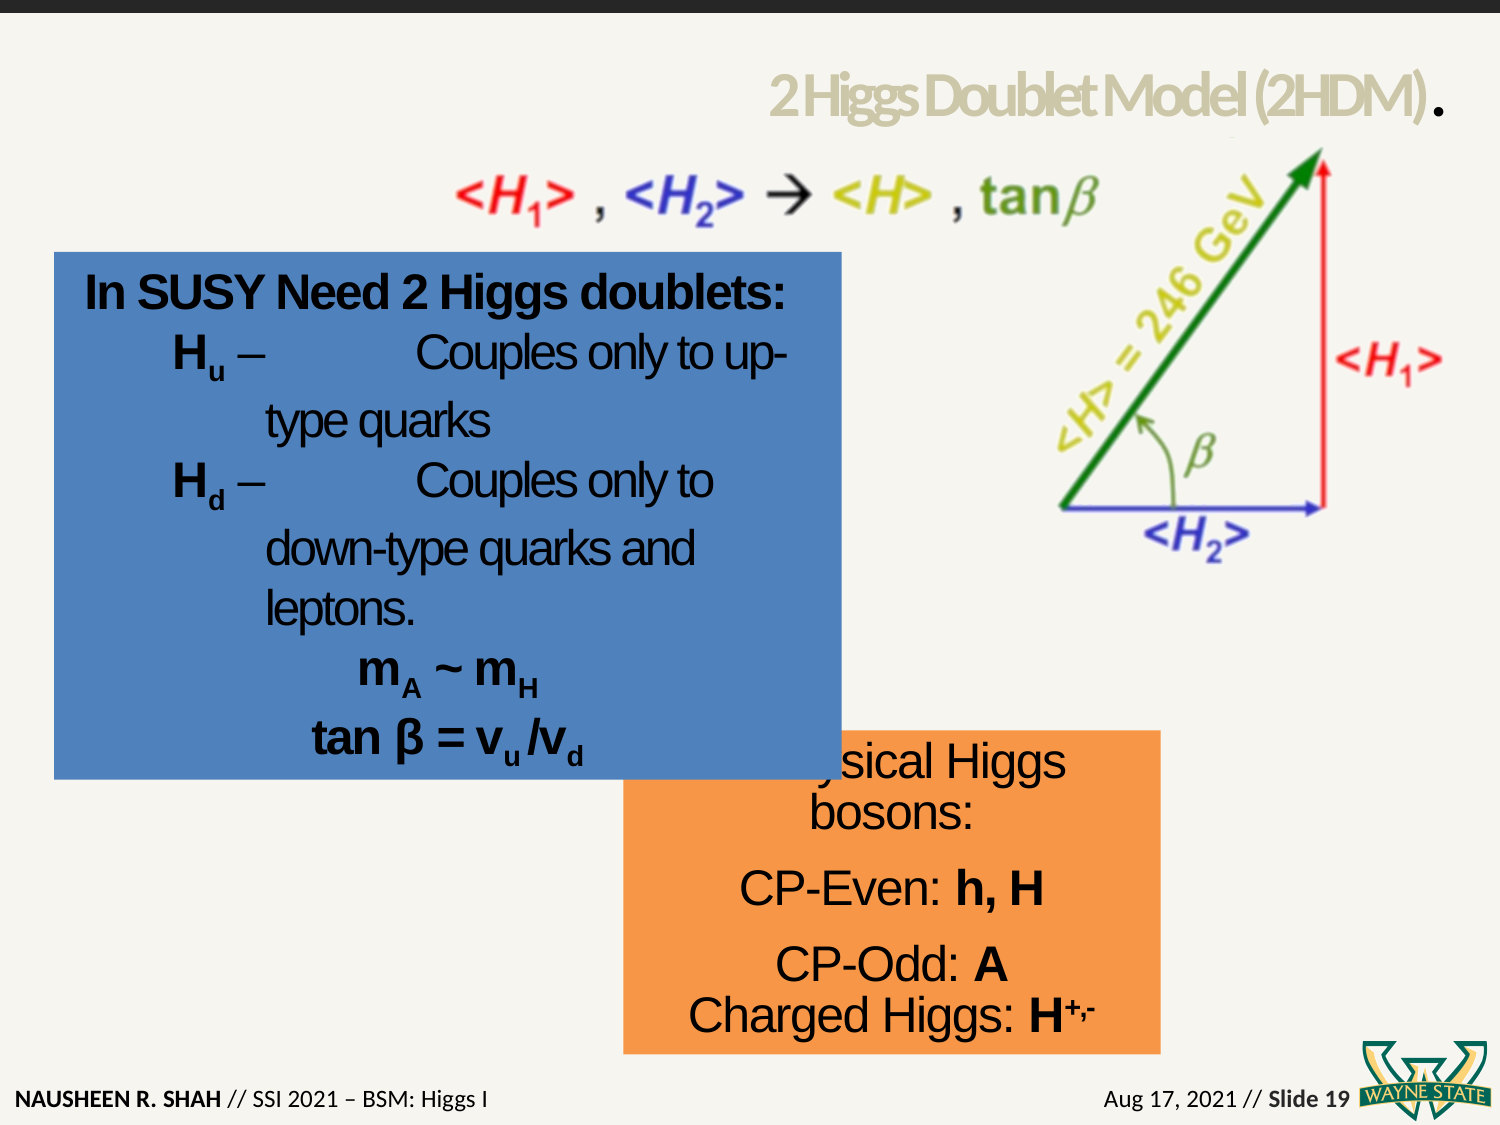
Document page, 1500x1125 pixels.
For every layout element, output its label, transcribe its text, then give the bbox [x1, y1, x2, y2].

text_box In SUSY Need 2 Higgs doublets: Hu – Couples only to up-type quarks Hd – Couples only to down-type quarks and leptons. mA ~ mH tan β = vu /vd [54, 251, 842, 780]
picture [1359, 1041, 1492, 1124]
picture [266, 137, 1463, 576]
text_box 5 Physical Higgs bosons: CP-Even: h, H CP-Odd: A Charged Higgs: H+,- [623, 730, 1161, 1055]
title 2 Higgs Doublet Model (2HDM). [112, 45, 1463, 138]
